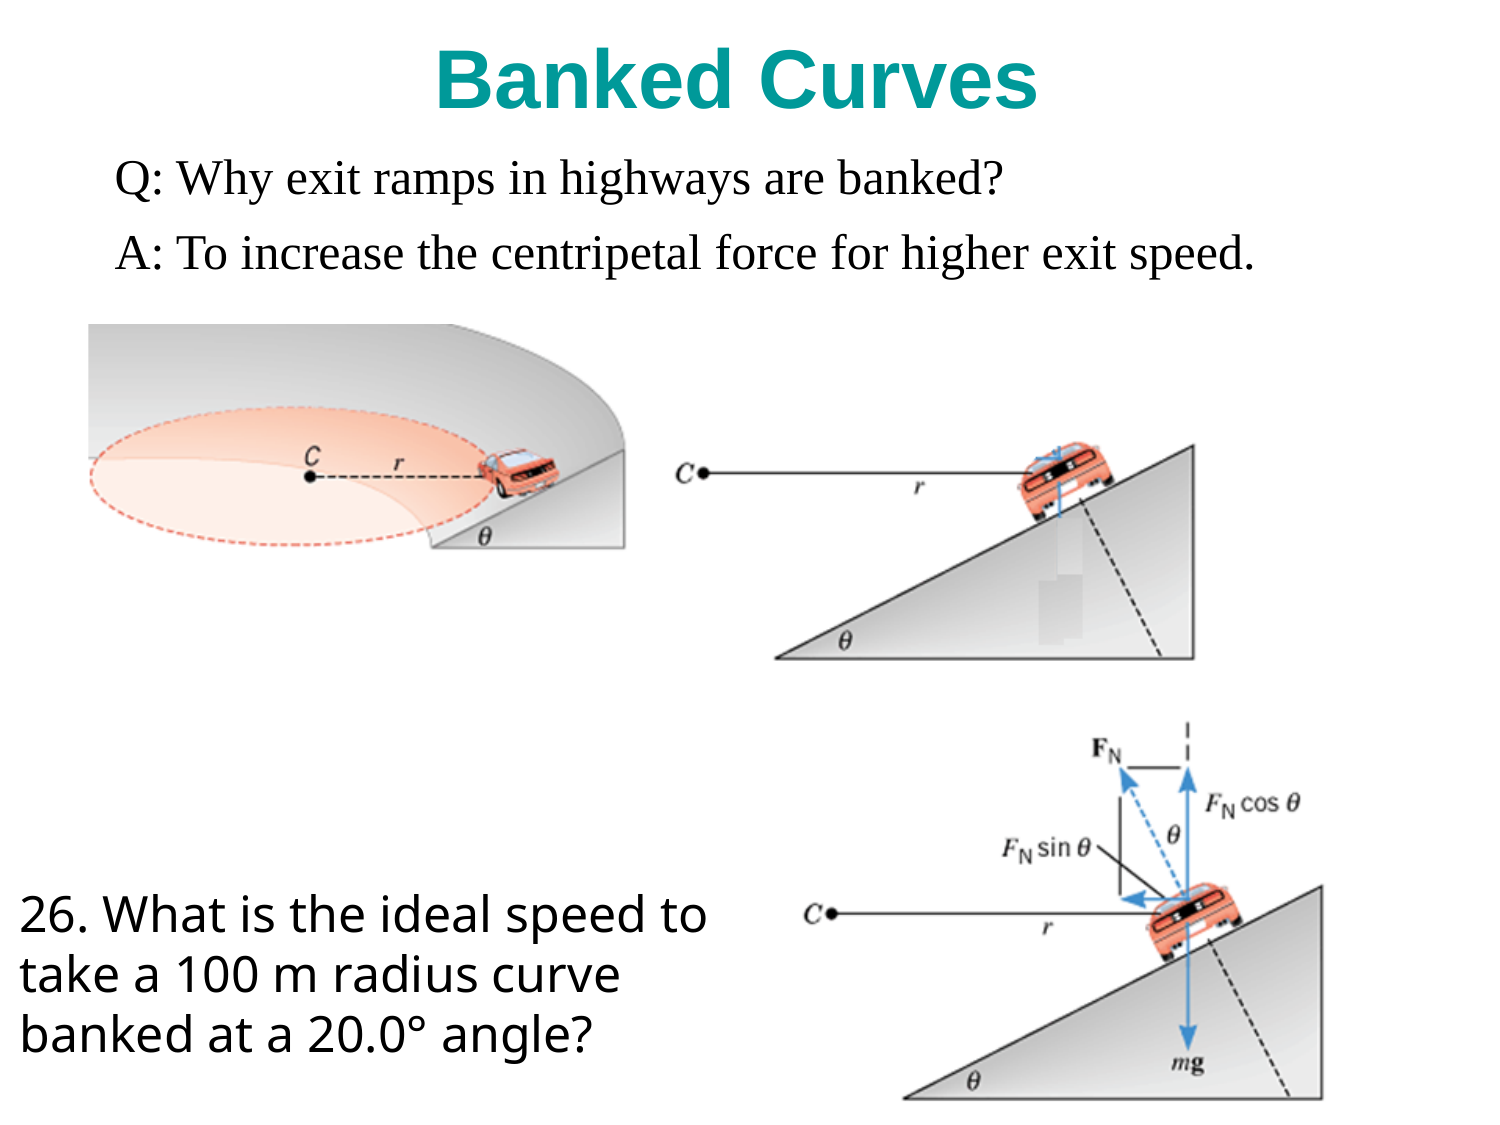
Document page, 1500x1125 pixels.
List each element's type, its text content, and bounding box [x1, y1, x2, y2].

text_box Q: Why exit ramps in highways are banked? [99, 137, 1375, 212]
picture [778, 707, 1352, 1124]
text_box A: To increase the centripetal force for higher exit speed. [99, 212, 1375, 288]
text_box 26. What is the ideal speed to take a 100 m radius curve banked at a 20.0° angle? [4, 874, 755, 1070]
picture [87, 324, 1222, 675]
title Banked Curves [99, 0, 1375, 137]
